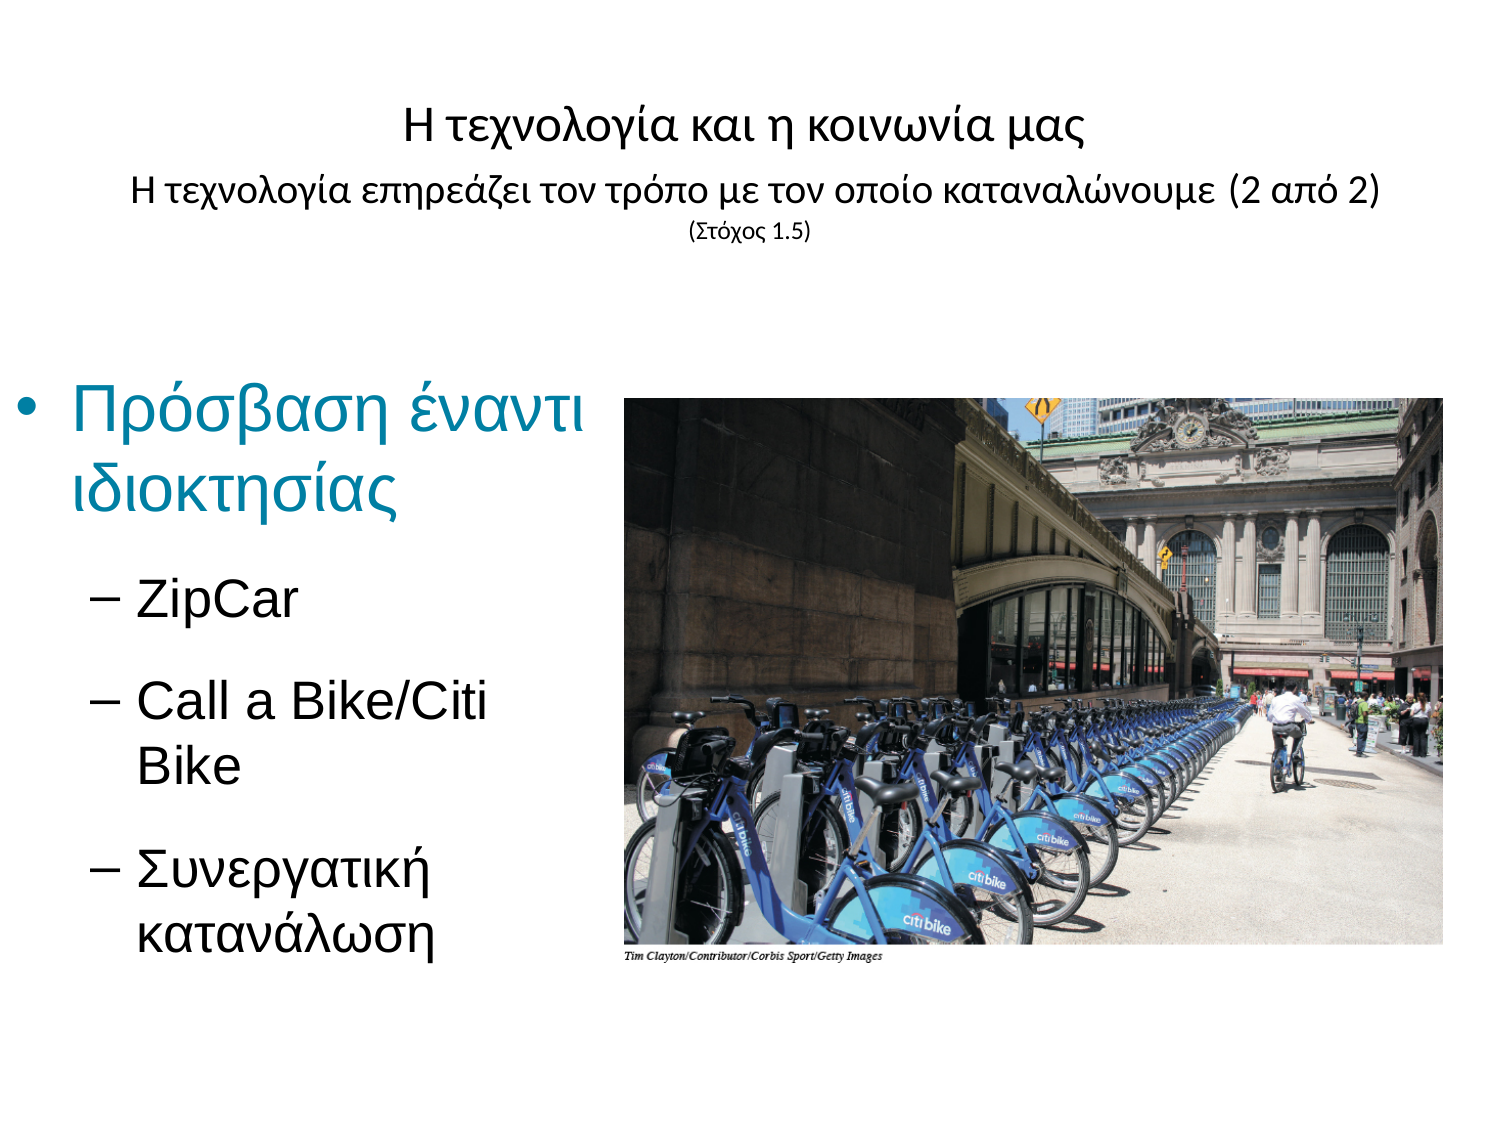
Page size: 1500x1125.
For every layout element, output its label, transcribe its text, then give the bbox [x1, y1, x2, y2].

title Η τεχνολογία και η κοινωνία μας Η τεχνολογία επηρεάζει τον τρόπο με τον οποίο καταναλώνουμε (2 από 2) (Στόχος 1.5) [75, 59, 1425, 275]
list Πρόσβαση έναντι ιδιοκτησίας ZipCar Call a Bike/Citi Bike Συνεργατική κατανάλωση [0, 357, 625, 1100]
picture [624, 398, 1443, 963]
